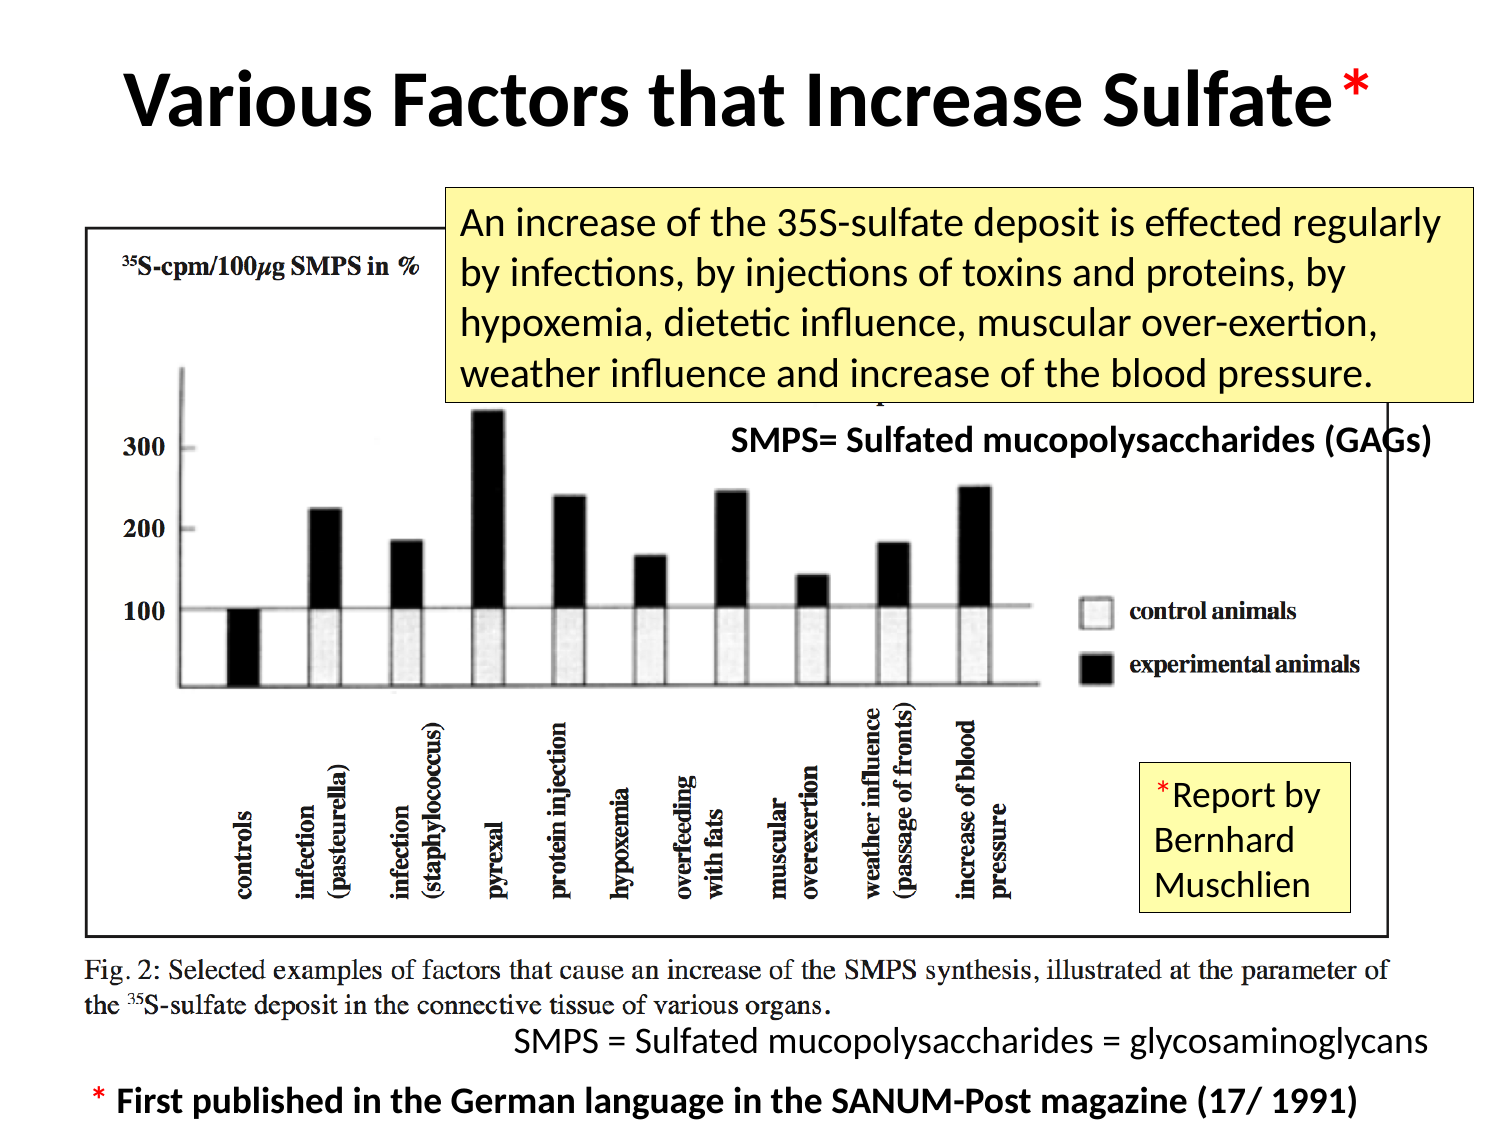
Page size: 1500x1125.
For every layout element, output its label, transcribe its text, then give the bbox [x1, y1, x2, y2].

text_box SMPS = Sulfated mucopolysaccharides = glycosaminoglycans [498, 1045, 1445, 1068]
text_box * First published in the German language in the SANUM-Post magazine (17/ 1991) [74, 1068, 1384, 1125]
title Various Factors that Increase Sulfate* [75, 0, 1425, 188]
text_box An increase of the 35S-sulfate deposit is effected regularly by infections, by injections of toxins and proteins, by hypoxemia, dietetic influence, muscular over-exertion, weather influence and increase of the blood pressure. [445, 187, 1474, 192]
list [0, 194, 1498, 1037]
